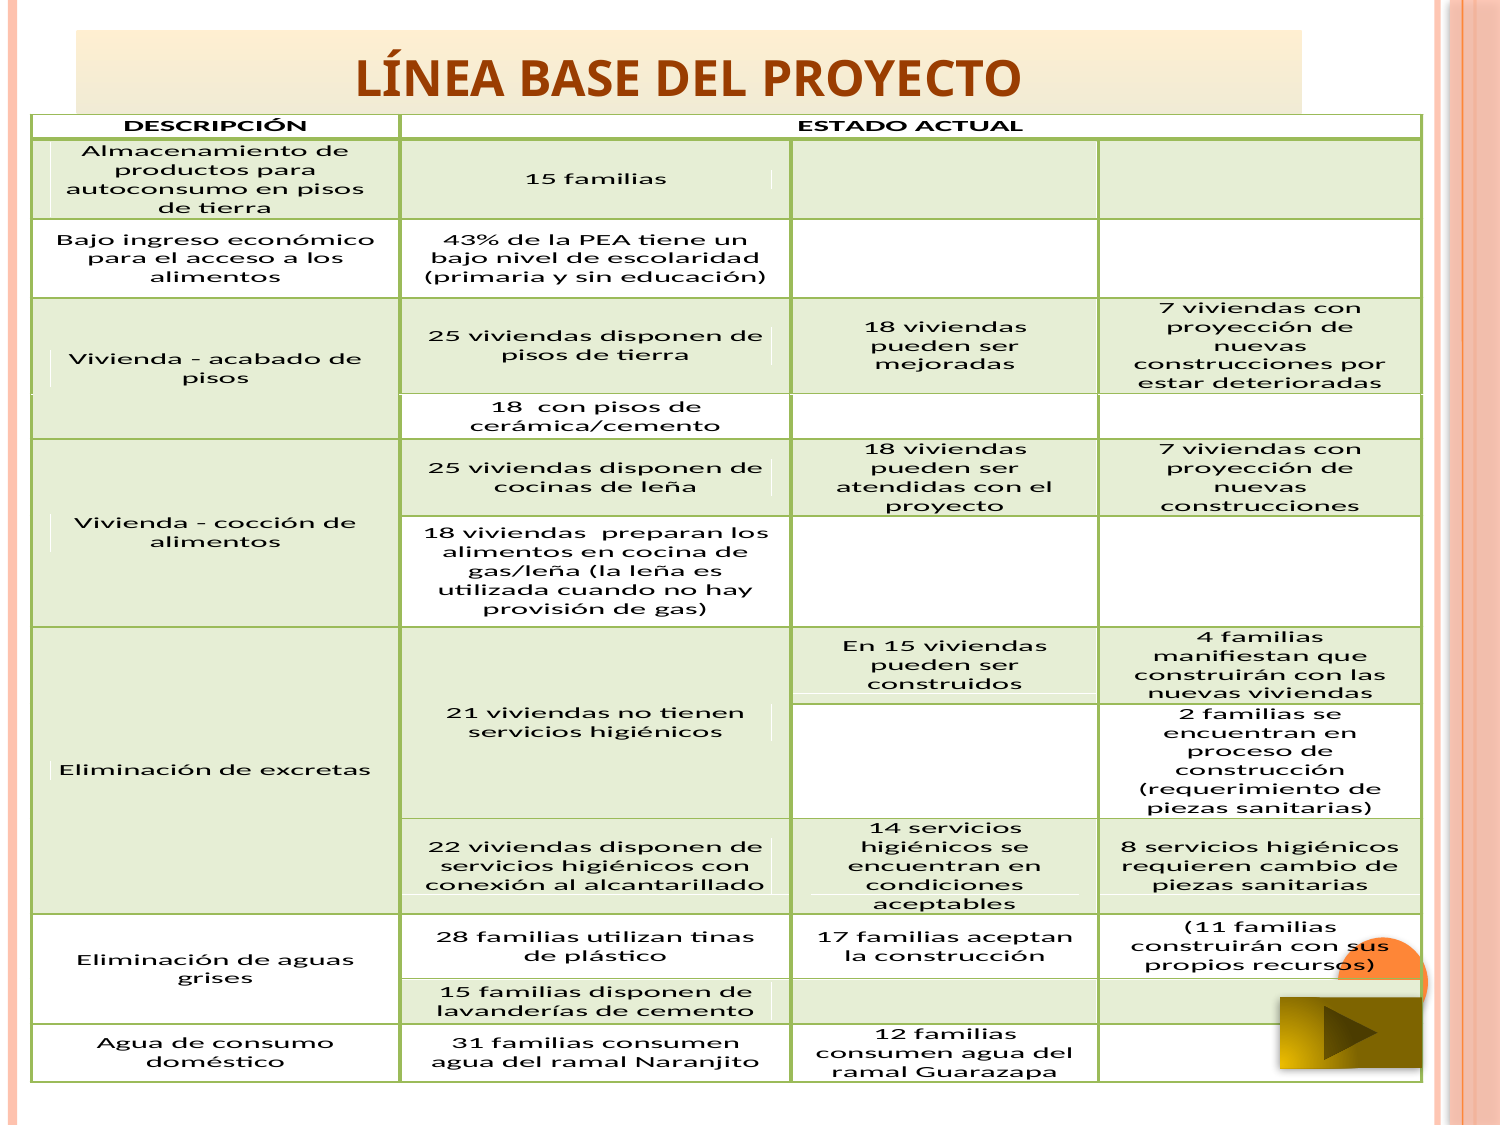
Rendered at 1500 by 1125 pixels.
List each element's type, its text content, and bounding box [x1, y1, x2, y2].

picture [0, 113, 1424, 1125]
title LÍNEA BASE DEL PROYECTO [76, 30, 1302, 110]
